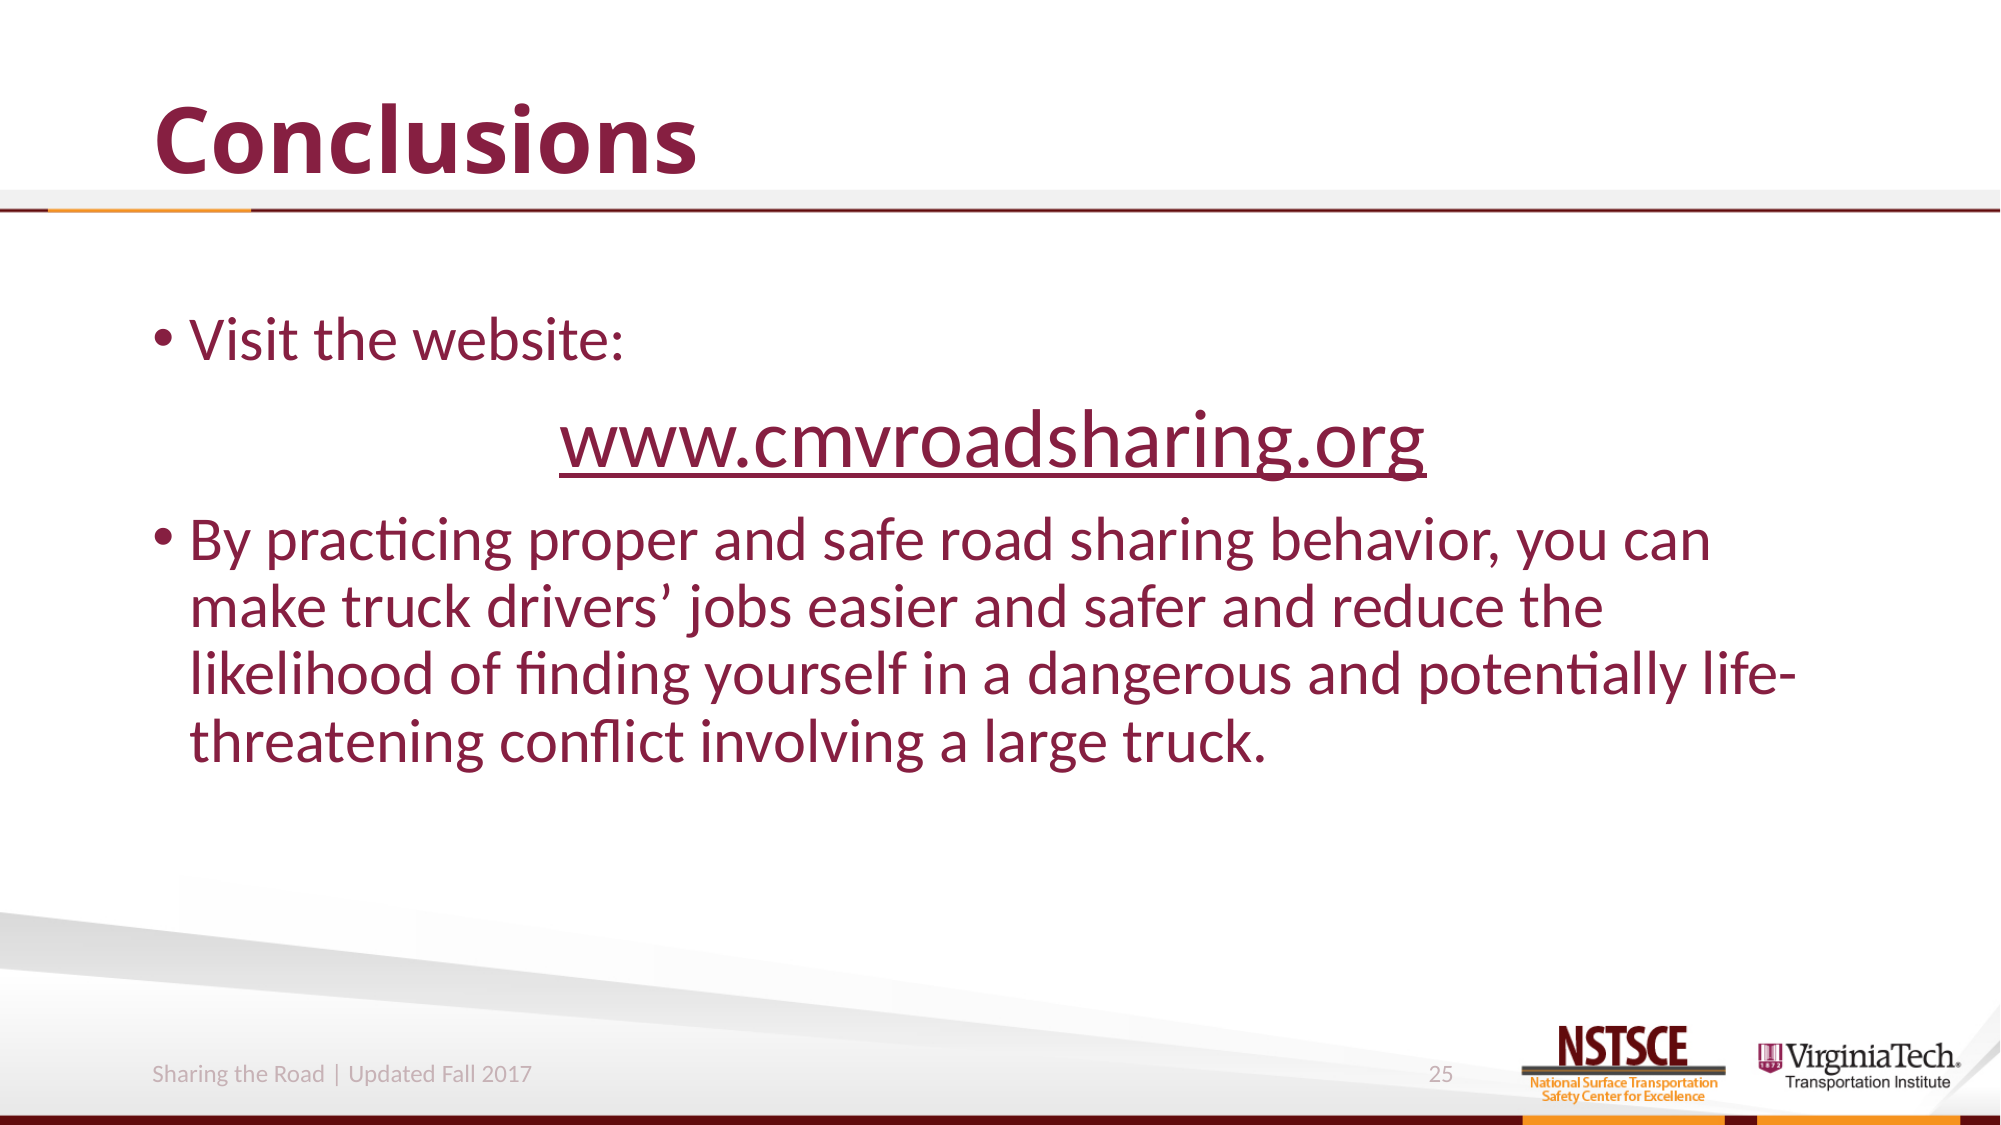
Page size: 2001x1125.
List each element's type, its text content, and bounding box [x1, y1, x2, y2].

title Conclusions [137, 56, 1863, 232]
slide_number Sharing the Road | Updated Fall 2017 [137, 1042, 702, 1103]
list Visit the website: www.cmvroadsharing.org By practicing proper and safe road sharing behavior, you can make truck drivers’ jobs easier and safer and reduce the likelihood of finding yourself in a dangerous and potentially life-threatening conflict involving a large truck. [137, 299, 1863, 1014]
picture [0, 0, 2001, 1125]
slide_number 25 [1413, 1042, 1724, 1103]
